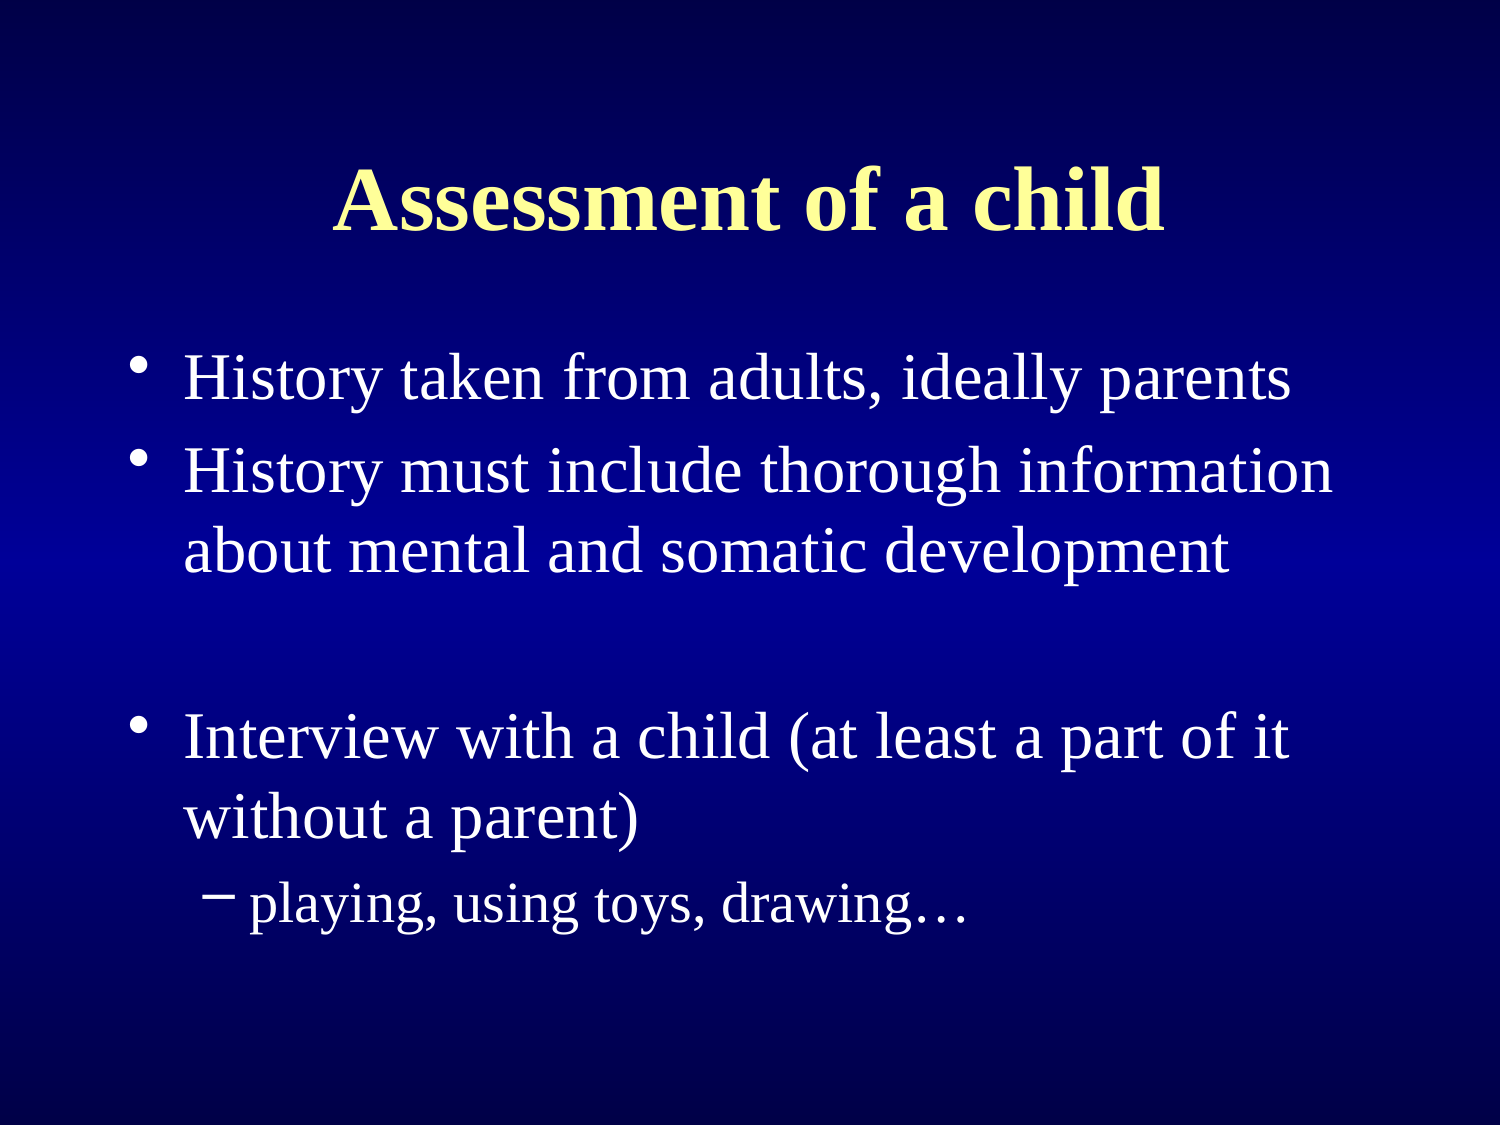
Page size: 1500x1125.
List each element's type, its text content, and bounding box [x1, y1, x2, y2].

title Assessment of a child [112, 99, 1388, 288]
list History taken from adults, ideally parents History must include thorough information about mental and somatic development Interview with a child (at least a part of it without a parent) playing, using toys, drawing… [112, 324, 1388, 1001]
